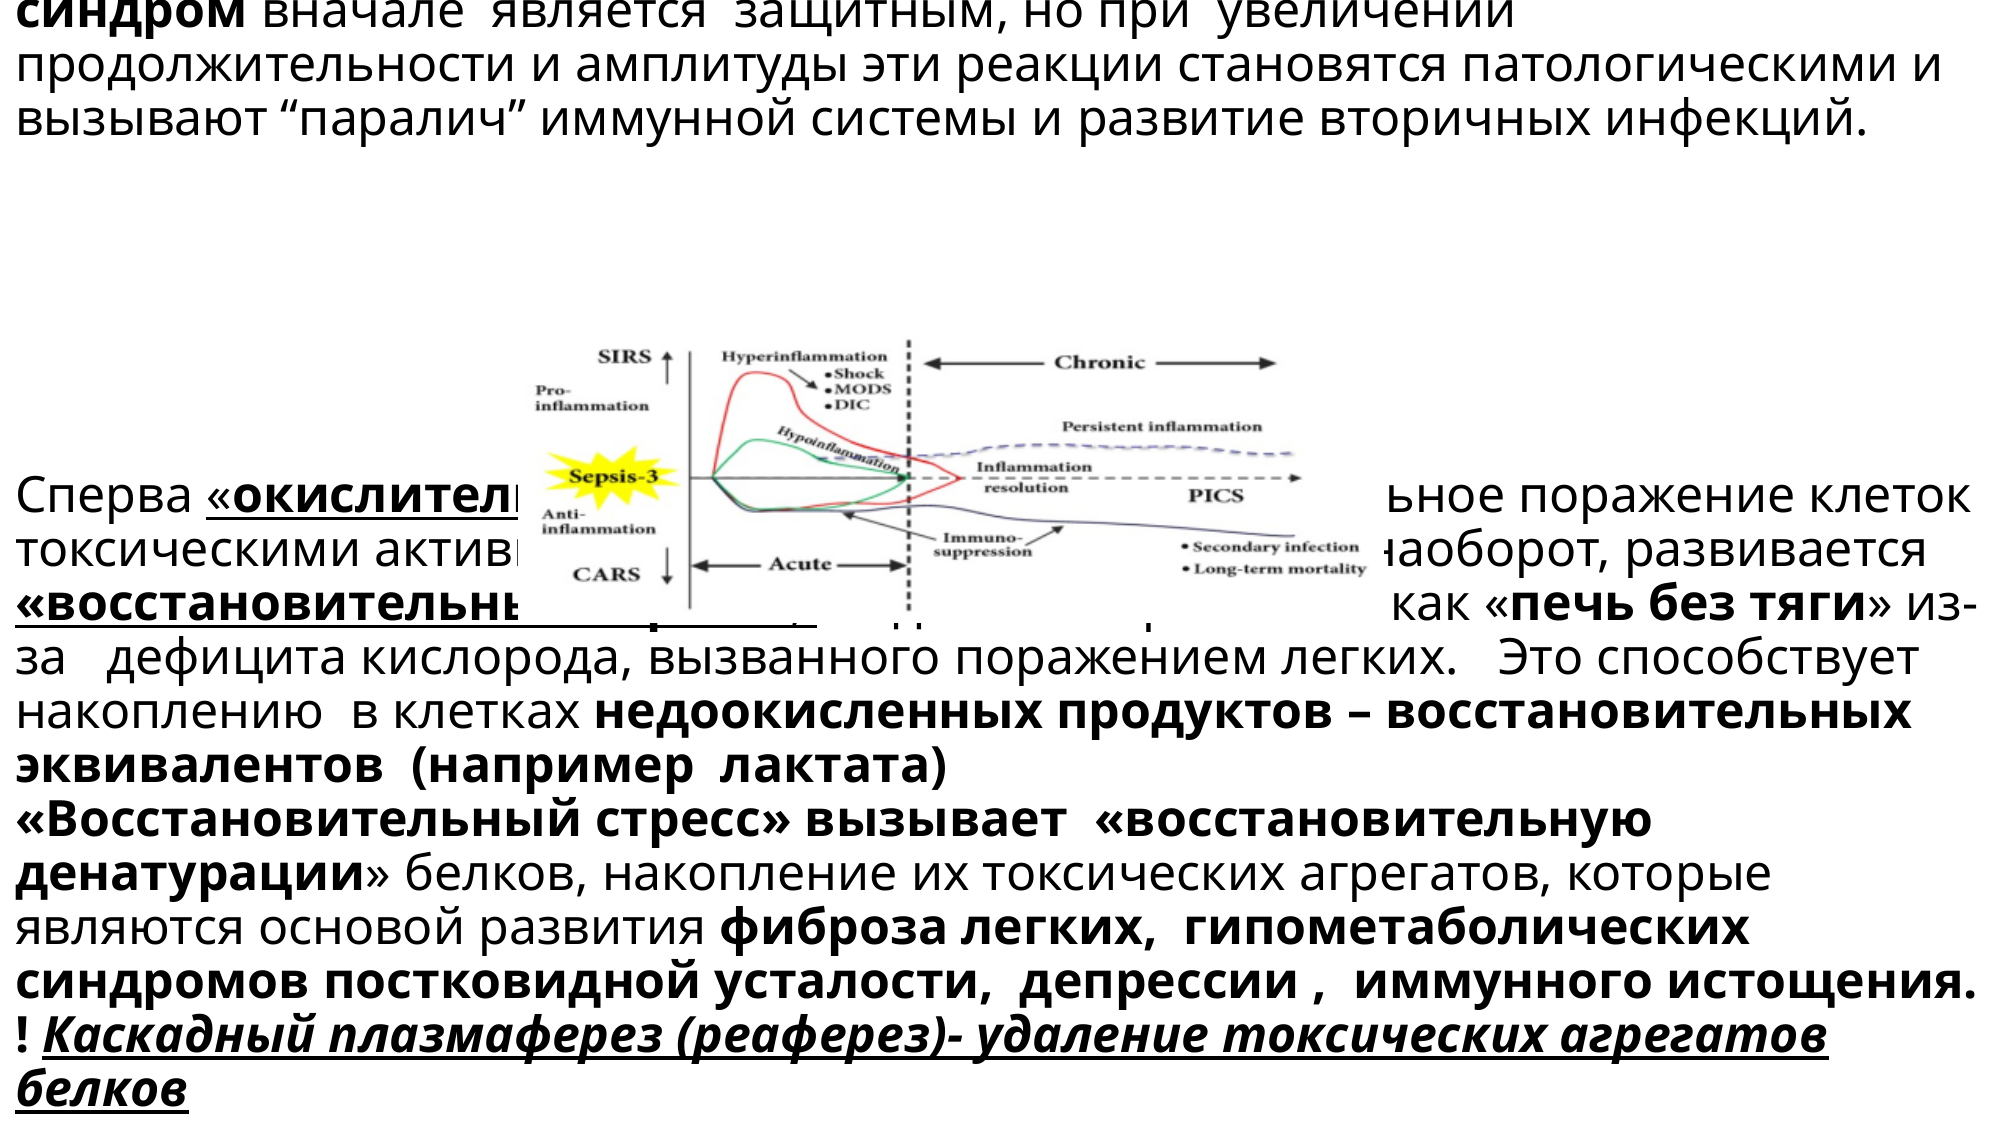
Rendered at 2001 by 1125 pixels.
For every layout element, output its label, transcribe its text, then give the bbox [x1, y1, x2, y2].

title Коронавирус вызывает синдром системного воспалительного иммунного ответа, т.н. “цитокиновую бурю”. Компенсаторный противовоспалительный синдром вначале является защитным, но при увеличении продолжительности и амплитуды эти реакции становятся патологическими и вызывают “паралич” иммунной системы и развитие вторичных инфекций. Сперва «окислительный стресс» вызывает окислительное поражение клеток токсическими активными формами кислорода, затем, наоборот, развивается «восстановительный стресс», когда клетки работают как «печь без тяги» из-за дефицита кислорода, вызванного поражением легких. Это способствует накоплению в клетках недоокисленных продуктов – восстановительных эквивалентов (например лактата) «Восстановительный стресс» вызывает «восстановительную денатурации» белков, накопление их токсических агрегатов, которые являются основой развития фиброза легких, гипометаболических синдромов постковидной усталости, депрессии , иммунного истощения. ! Каскадный плазмаферез (реаферез)- удаление токсических агрегатов белков [0, 0, 2000, 1125]
picture [518, 329, 1384, 623]
